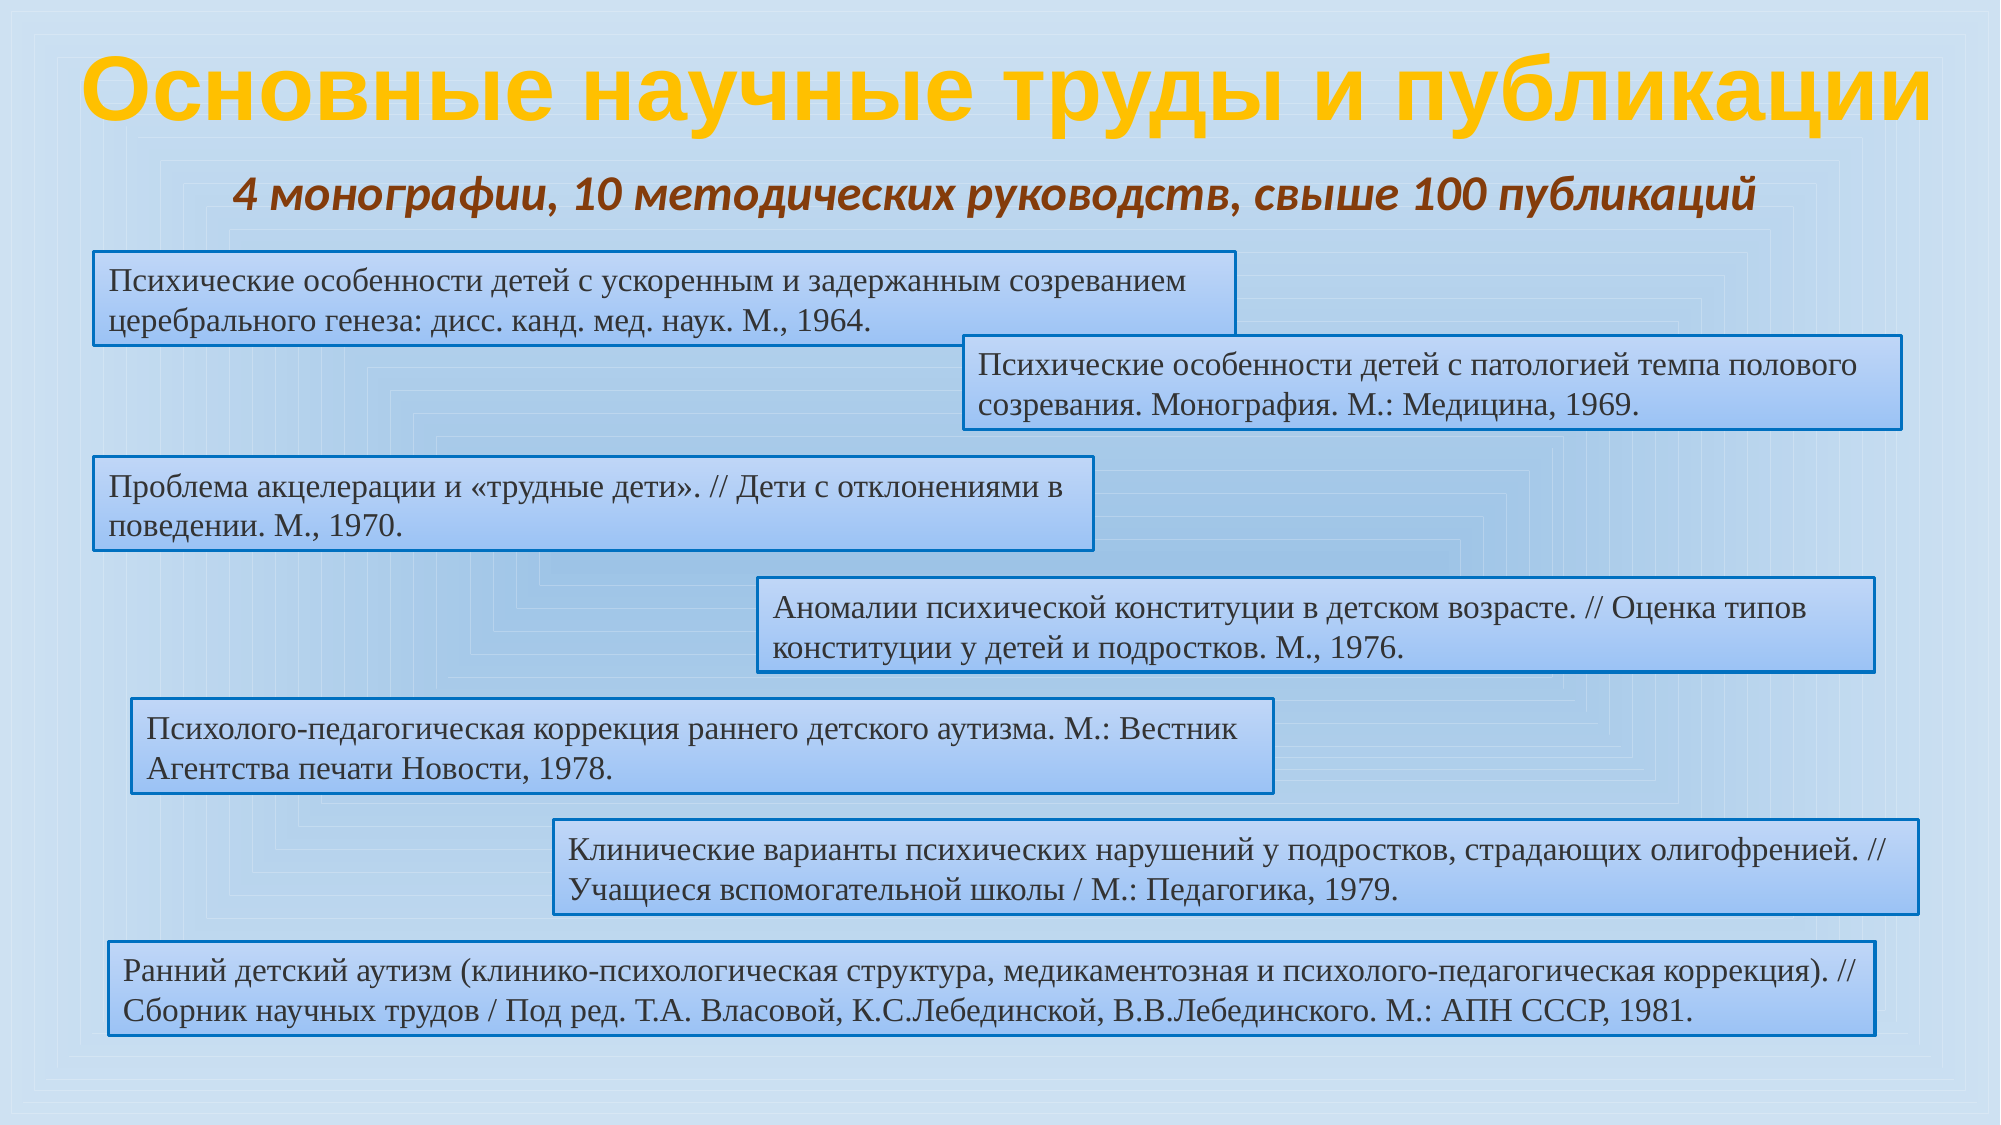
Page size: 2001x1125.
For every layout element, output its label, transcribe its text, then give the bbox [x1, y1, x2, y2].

text_box Клинические варианты психических нарушений у подростков, страдающих олигофренией. // Учащиеся вспомогательной школы / М.: Педагогика, 1979. [553, 819, 1919, 915]
text_box Проблема акцелерации и «трудные дети». // Дети с отклонениями в поведении. М., 1970. [93, 456, 1094, 551]
text_box Ранний детский аутизм (клинико-психологическая структура, медикаментозная и психолого-педагогическая коррекция). // Сборник научных трудов / Под ред. Т.А. Власовой, К.С.Лебединской, В.В.Лебединского. М.: АПН СССР, 1981. [108, 941, 1875, 1036]
text_box Аномалии психической конституции в детском возрасте. // Оценка типов конституции у детей и подростков. М., 1976. [757, 577, 1875, 673]
text_box Психические особенности детей с ускоренным и задержанным созреванием церебрального генеза: дисc. канд. мед. наук. М., 1964. [93, 251, 1236, 346]
text_box Психические особенности детей с патологией темпа полового созревания. Монография. М.: Медицина, 1969. [963, 335, 1902, 430]
text_box 4 монографии, 10 методических руководств, свыше 100 публикаций [79, 149, 1899, 229]
title Основные научные труды и публикации [61, 33, 1957, 149]
text_box Психолого-педагогическая коррекция раннего детского аутизма. М.: Вестник Агентства печати Новости, 1978. [131, 698, 1274, 794]
